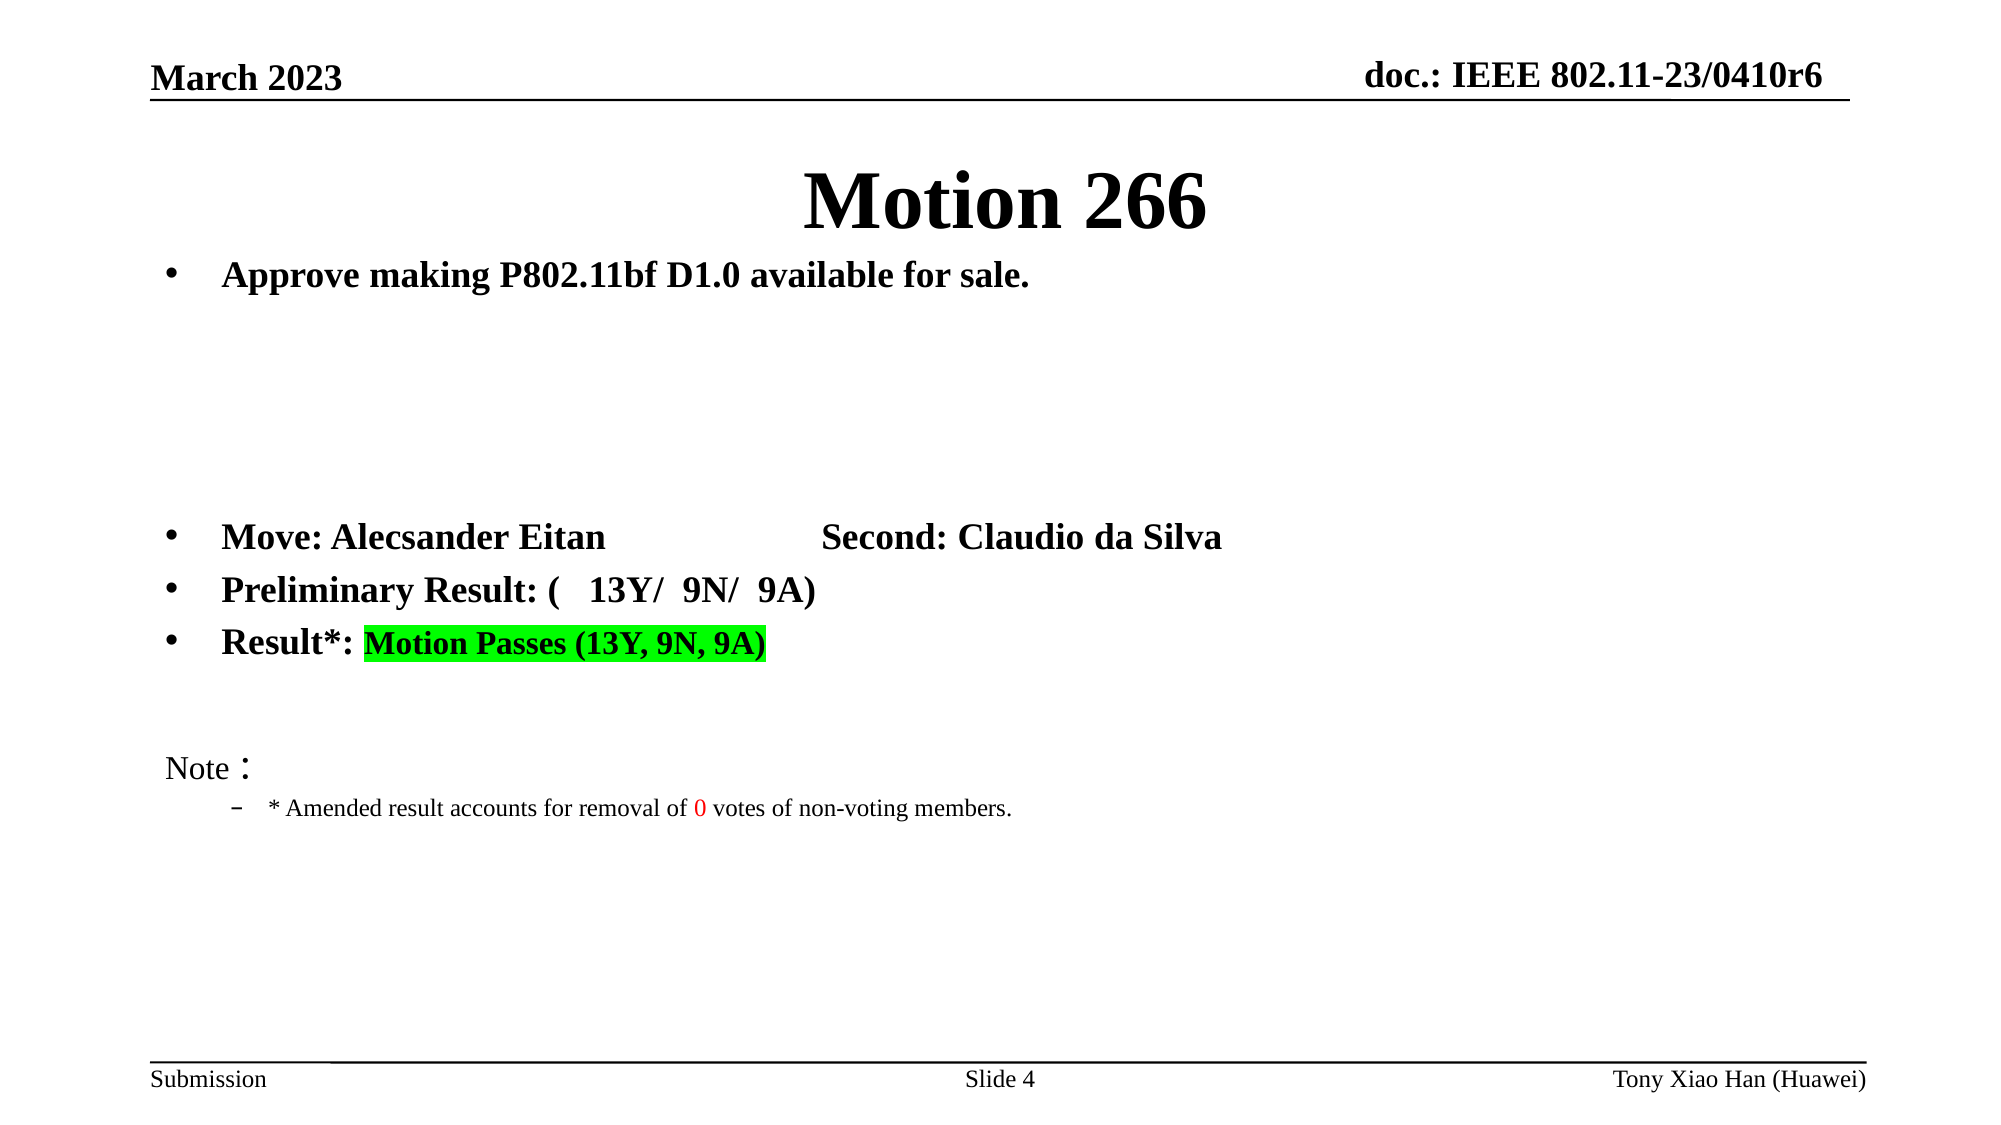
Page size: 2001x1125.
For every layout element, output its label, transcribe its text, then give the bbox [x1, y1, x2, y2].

text_box Approve making P802.11bf D1.0 available for sale. Move: Alecsander Eitan Second: Claudio da Silva Preliminary Result: ( 13Y/ 9N/ 9A) Result*: Motion Passes (13Y, 9N, 9A) Note： * Amended result accounts for removal of 0 votes of non-voting members. [149, 212, 1875, 900]
text_box Motion 266 [368, 137, 1644, 212]
